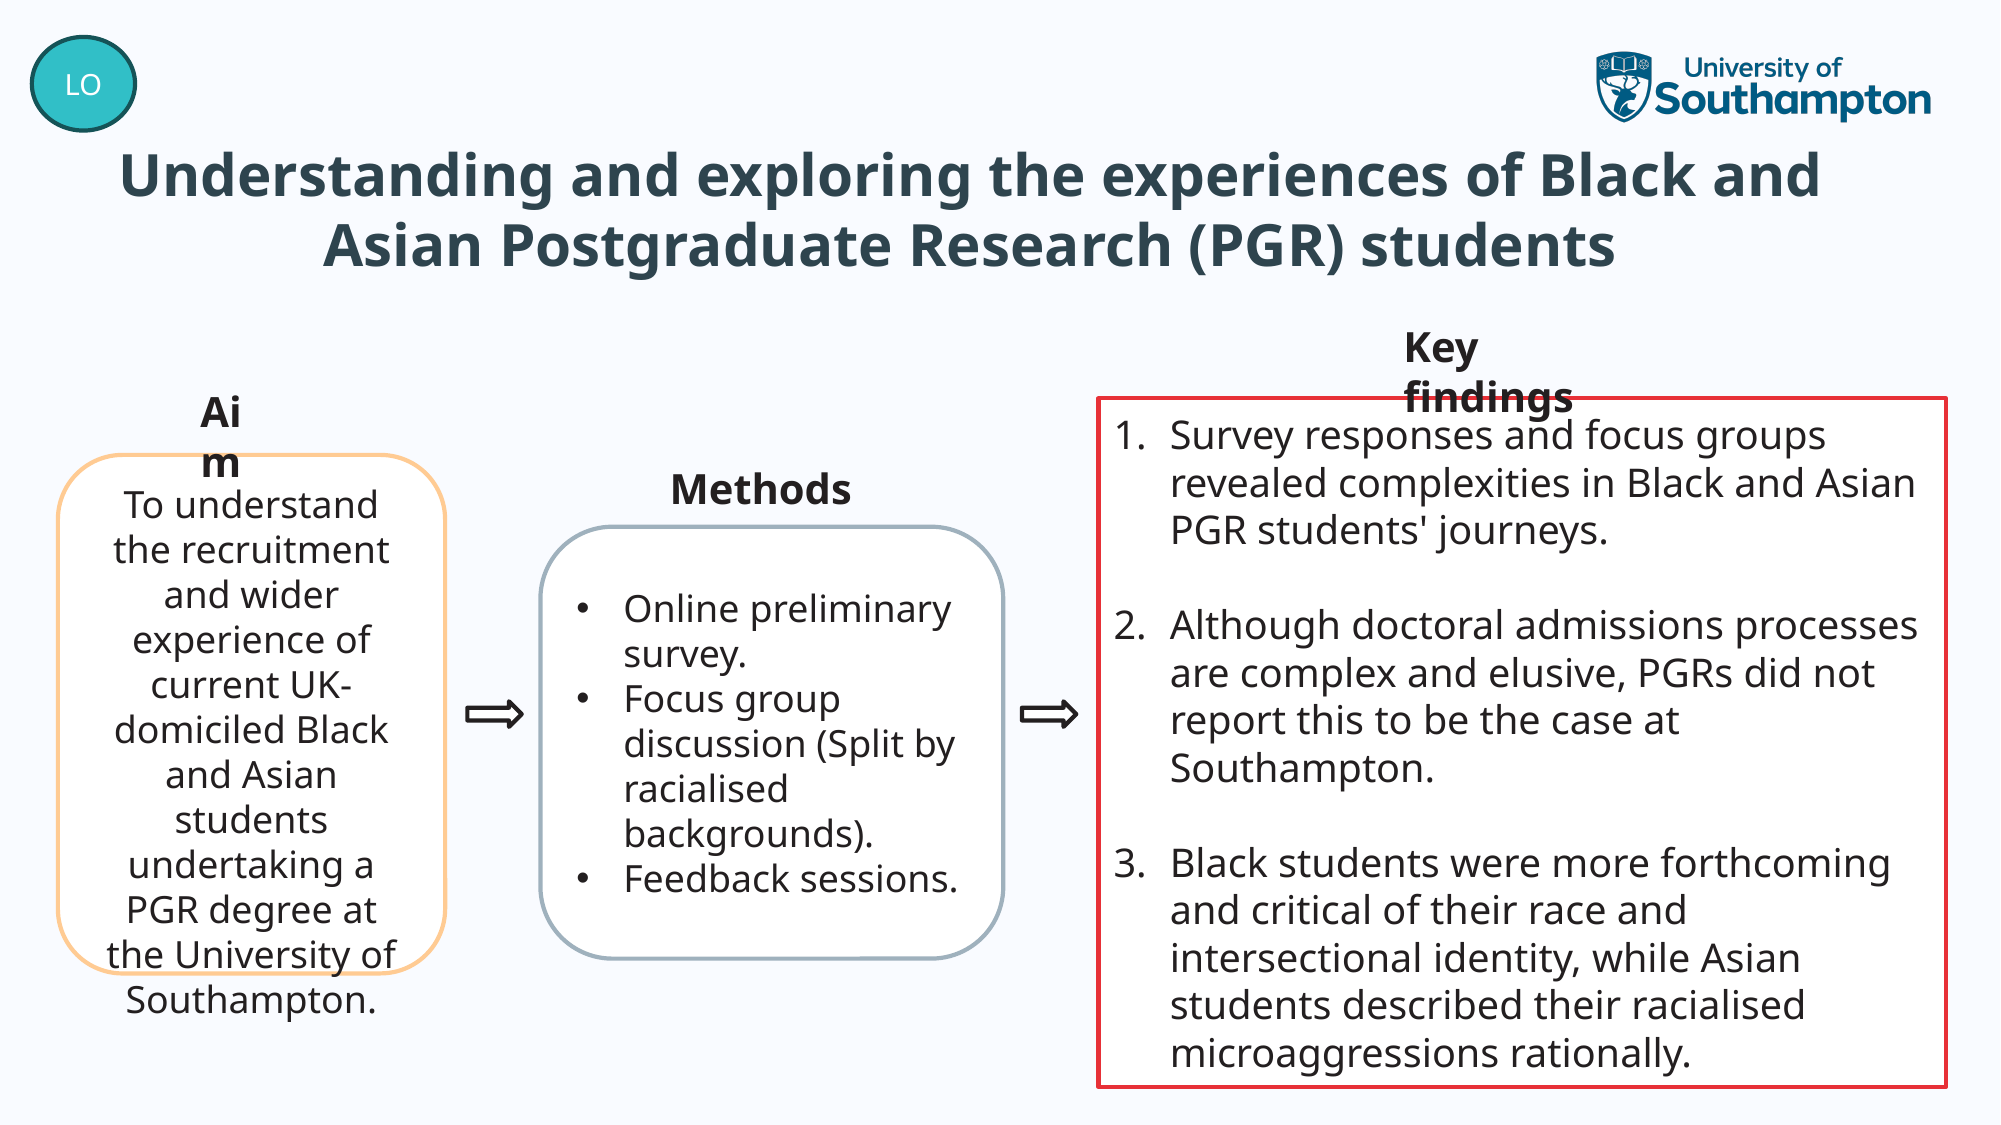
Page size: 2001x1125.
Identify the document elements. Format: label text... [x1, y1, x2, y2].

text_box Survey responses and focus groups revealed complexities in Black and Asian PGR students' journeys. Although doctoral admissions processes are complex and elusive, PGRs did not report this to be the case at Southampton. Black students were more forthcoming and critical of their race and intersectional identity, while Asian students described their racialised microaggressions rationally. [1096, 396, 1948, 1089]
text_box Understanding and exploring the experiences of Black and Asian Postgraduate Research (PGR) students [57, 130, 1883, 286]
text_box LO [29, 34, 138, 133]
text_box Online preliminary survey. Focus group discussion (Split by racialised backgrounds). Feedback sessions. [538, 524, 1006, 961]
text_box Key findings [1388, 312, 1656, 428]
text_box To understand the recruitment and wider experience of current UK-domiciled Black and Asian students undertaking a PGR degree at the University of Southampton. [55, 452, 448, 976]
text_box Aim [185, 378, 289, 494]
text_box [465, 699, 524, 729]
text_box Methods [654, 454, 876, 520]
picture [1527, 0, 2000, 220]
text_box [1019, 699, 1079, 729]
